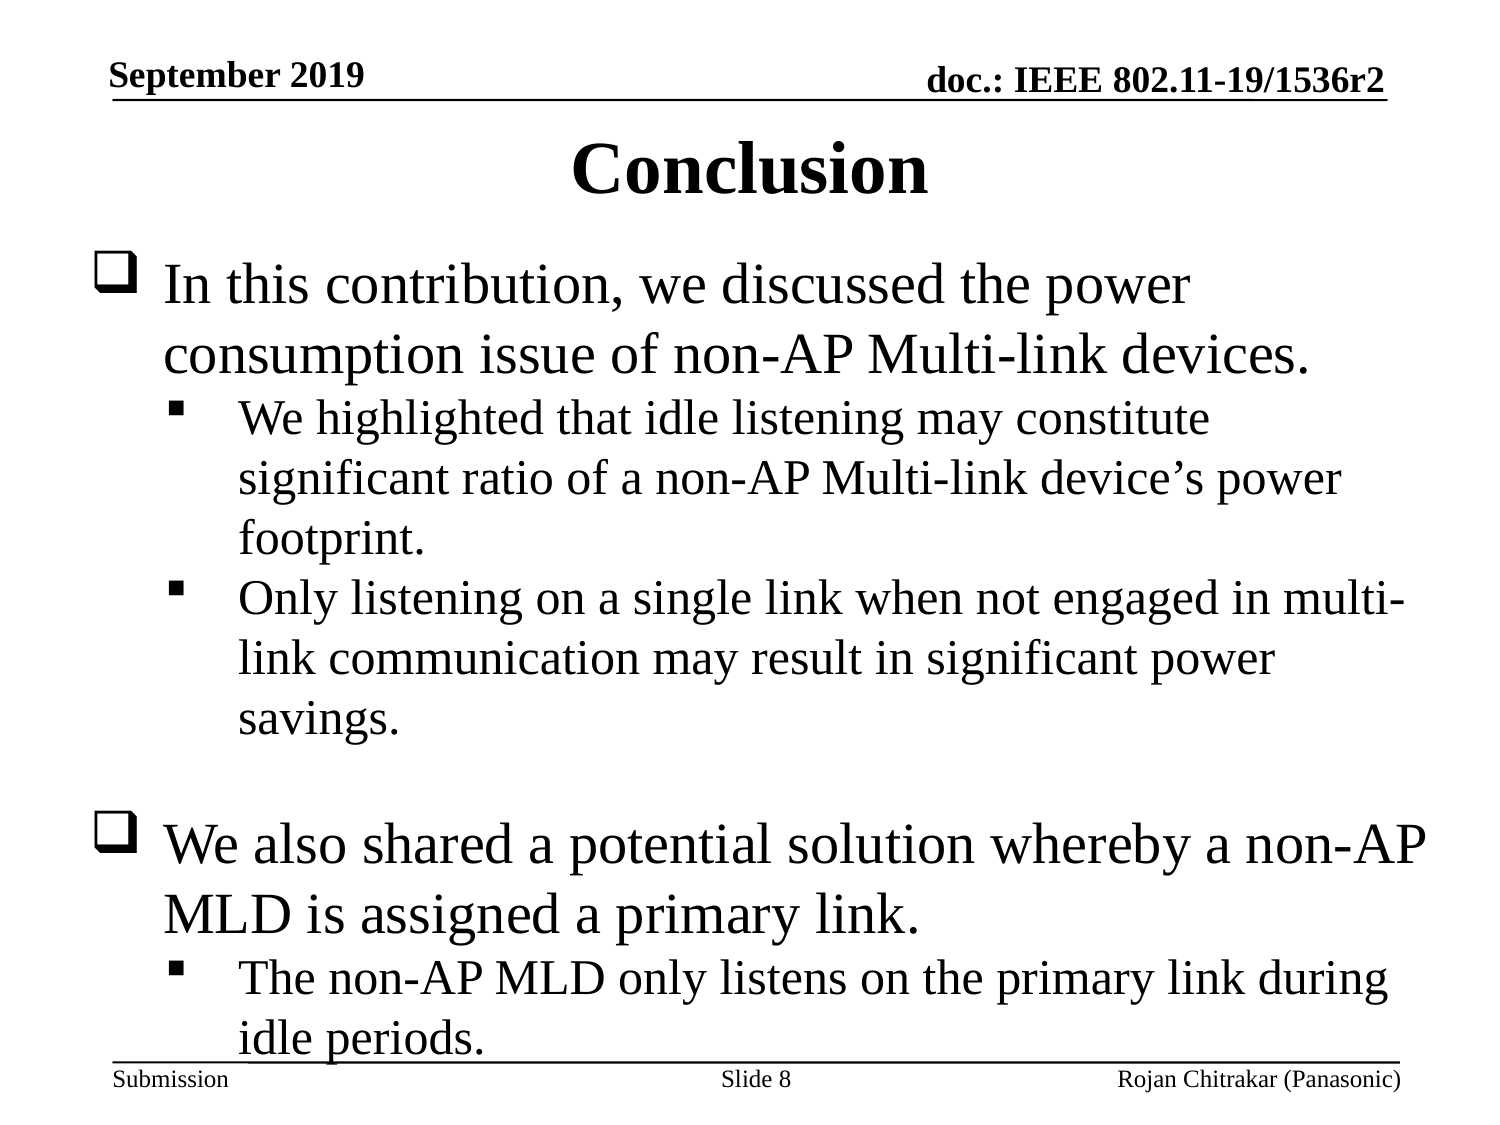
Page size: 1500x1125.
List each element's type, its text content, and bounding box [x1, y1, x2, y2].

text_box In this contribution, we discussed the power consumption issue of non-AP Multi-link devices. We highlighted that idle listening may constitute significant ratio of a non-AP Multi-link device’s power footprint. Only listening on a single link when not engaged in multi-link communication may result in significant power savings. We also shared a potential solution whereby a non-AP MLD is assigned a primary link. The non-AP MLD only listens on the primary link during idle periods. [75, 237, 1450, 1073]
footer Rojan Chitrakar (Panasonic) [949, 1073, 1402, 1093]
text_box Conclusion [0, 111, 1500, 225]
slide_number Slide 8 [712, 1073, 800, 1093]
